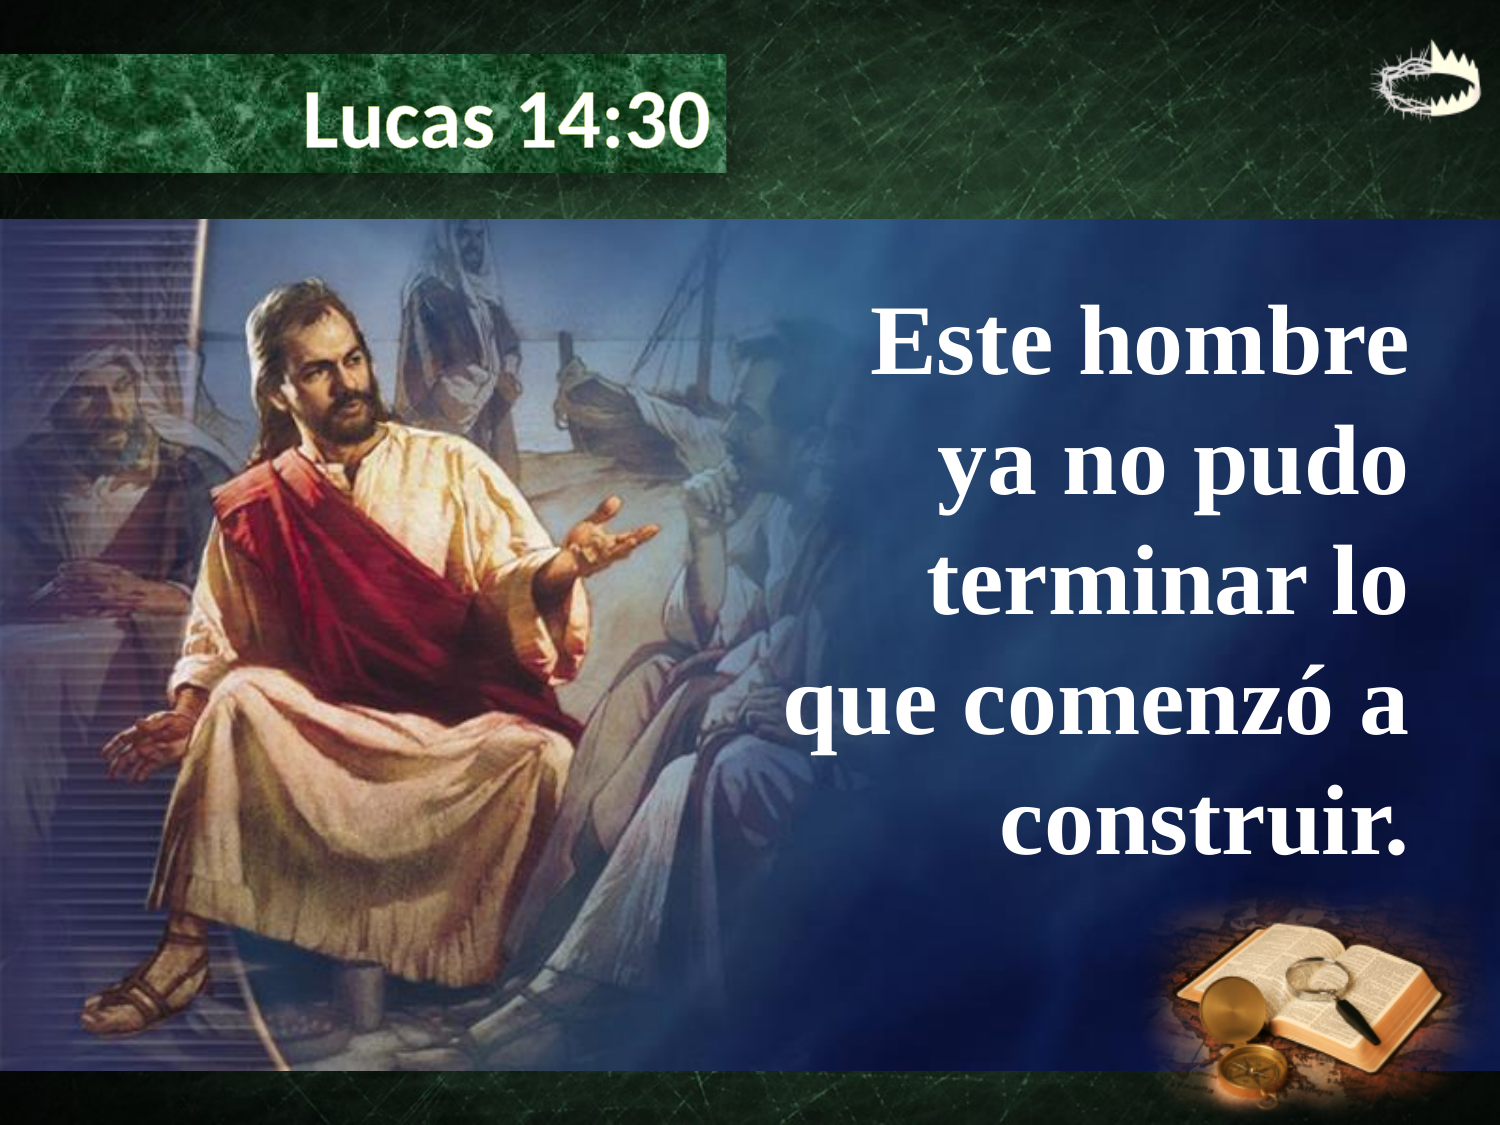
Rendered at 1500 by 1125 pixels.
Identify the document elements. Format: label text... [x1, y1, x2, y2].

picture [0, 0, 1500, 1125]
title Lucas 14:30 [0, 54, 727, 173]
